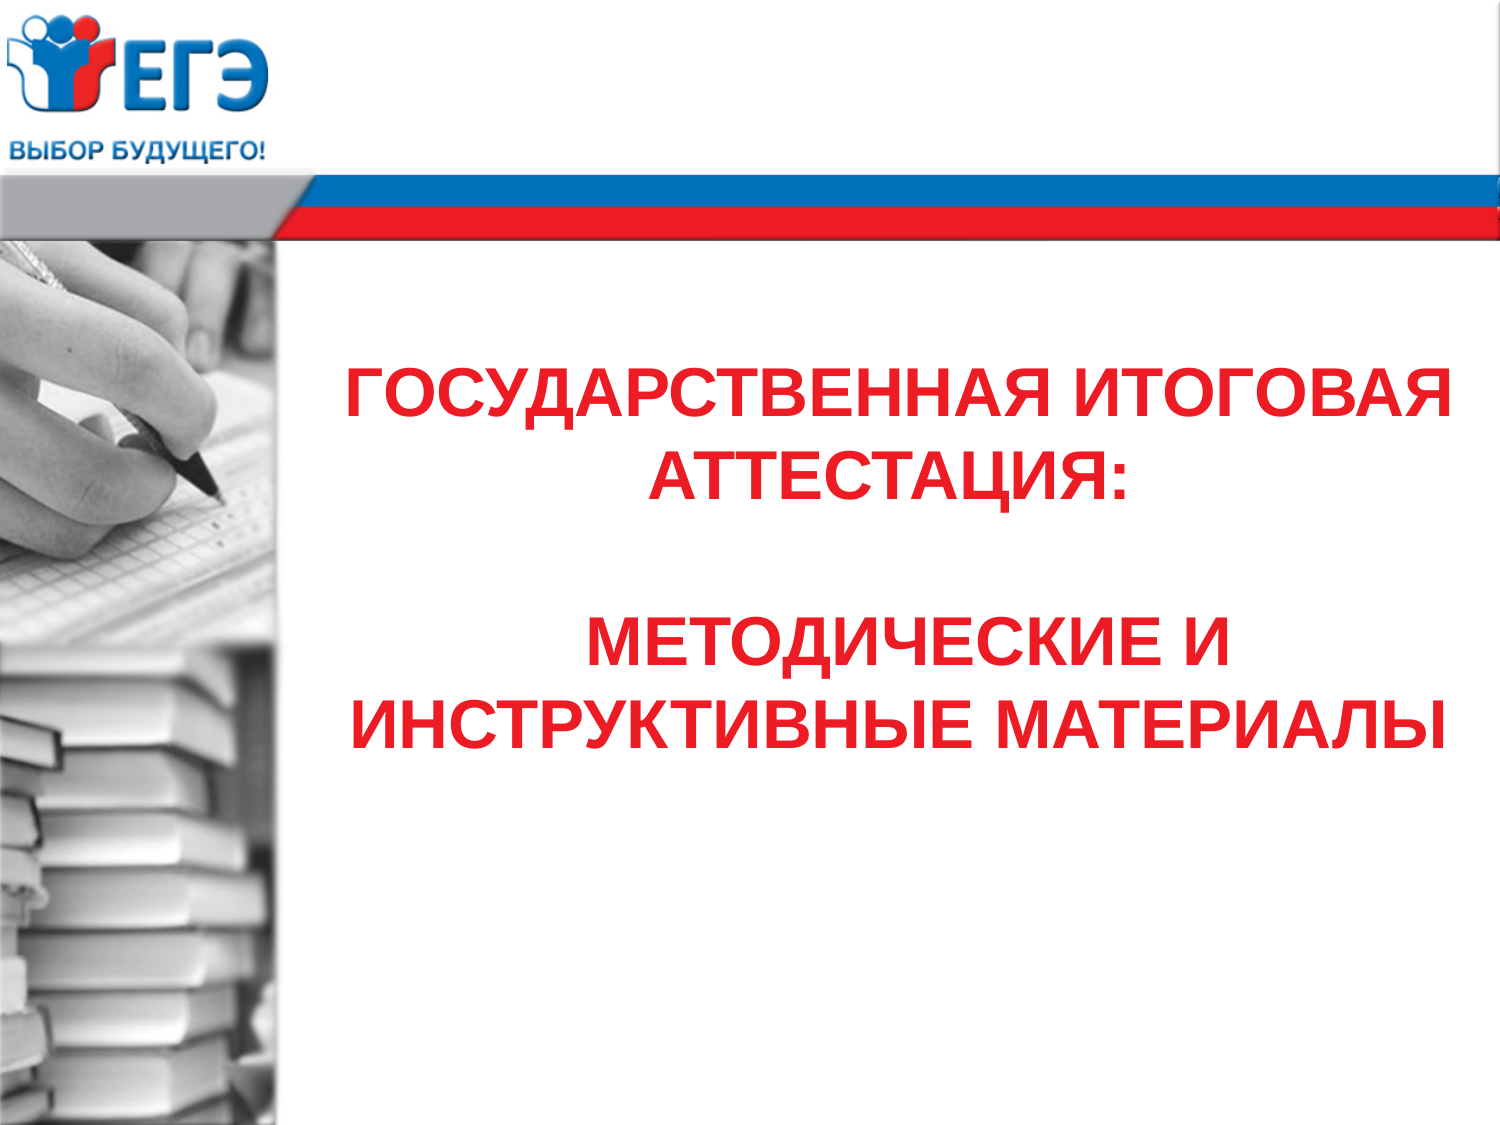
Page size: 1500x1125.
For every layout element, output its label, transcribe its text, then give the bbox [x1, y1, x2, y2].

picture [0, 0, 1500, 1125]
title Государственная итоговая аттестация: методические и инструктивные материалы [328, 339, 1471, 903]
